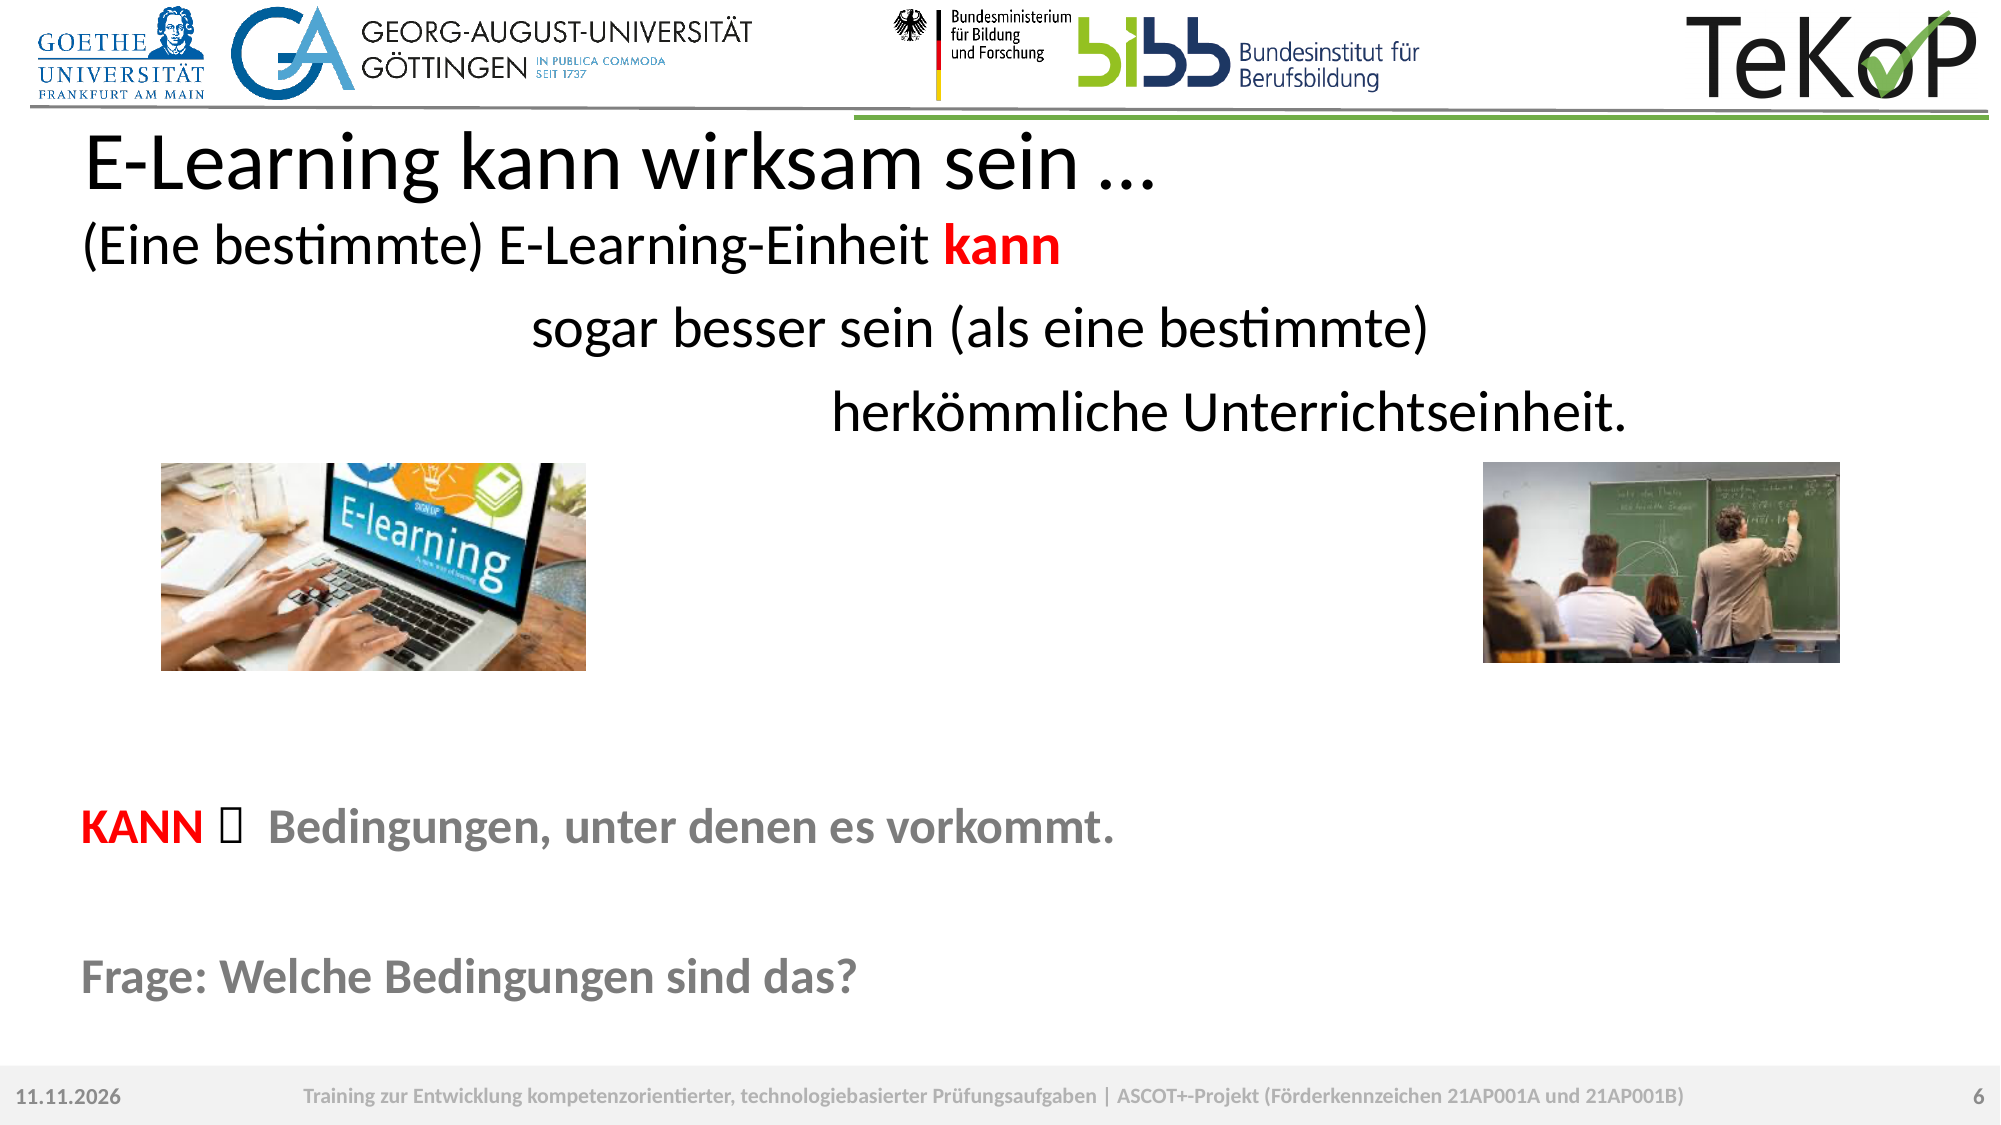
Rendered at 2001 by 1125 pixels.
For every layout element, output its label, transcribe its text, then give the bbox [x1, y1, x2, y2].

footer Training zur Entwicklung kompetenzorientierter, technologiebasierter Prüfungsaufgaben | ASCOT+-Projekt (Förderkennzeichen 21AP001A und 21AP001B) [254, 1065, 1736, 1125]
picture [891, 6, 1071, 102]
title E-Learning kann wirksam sein … [69, 118, 1901, 207]
picture [1685, 9, 1978, 99]
picture [160, 463, 586, 671]
slide_number 6 [1753, 1065, 2000, 1125]
picture [1482, 462, 1840, 663]
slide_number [0, 1065, 254, 1125]
picture [38, 6, 204, 99]
picture [1075, 14, 1420, 94]
picture [231, 6, 752, 100]
list (Eine bestimmte) E-Learning-Einheit kann sogar besser sein (als eine bestimmte) herkömmliche Unterrichtseinheit. KANN  Bedingungen, unter denen es vorkommt. Frage: Welche Bedingungen sind das? [66, 206, 1867, 1046]
